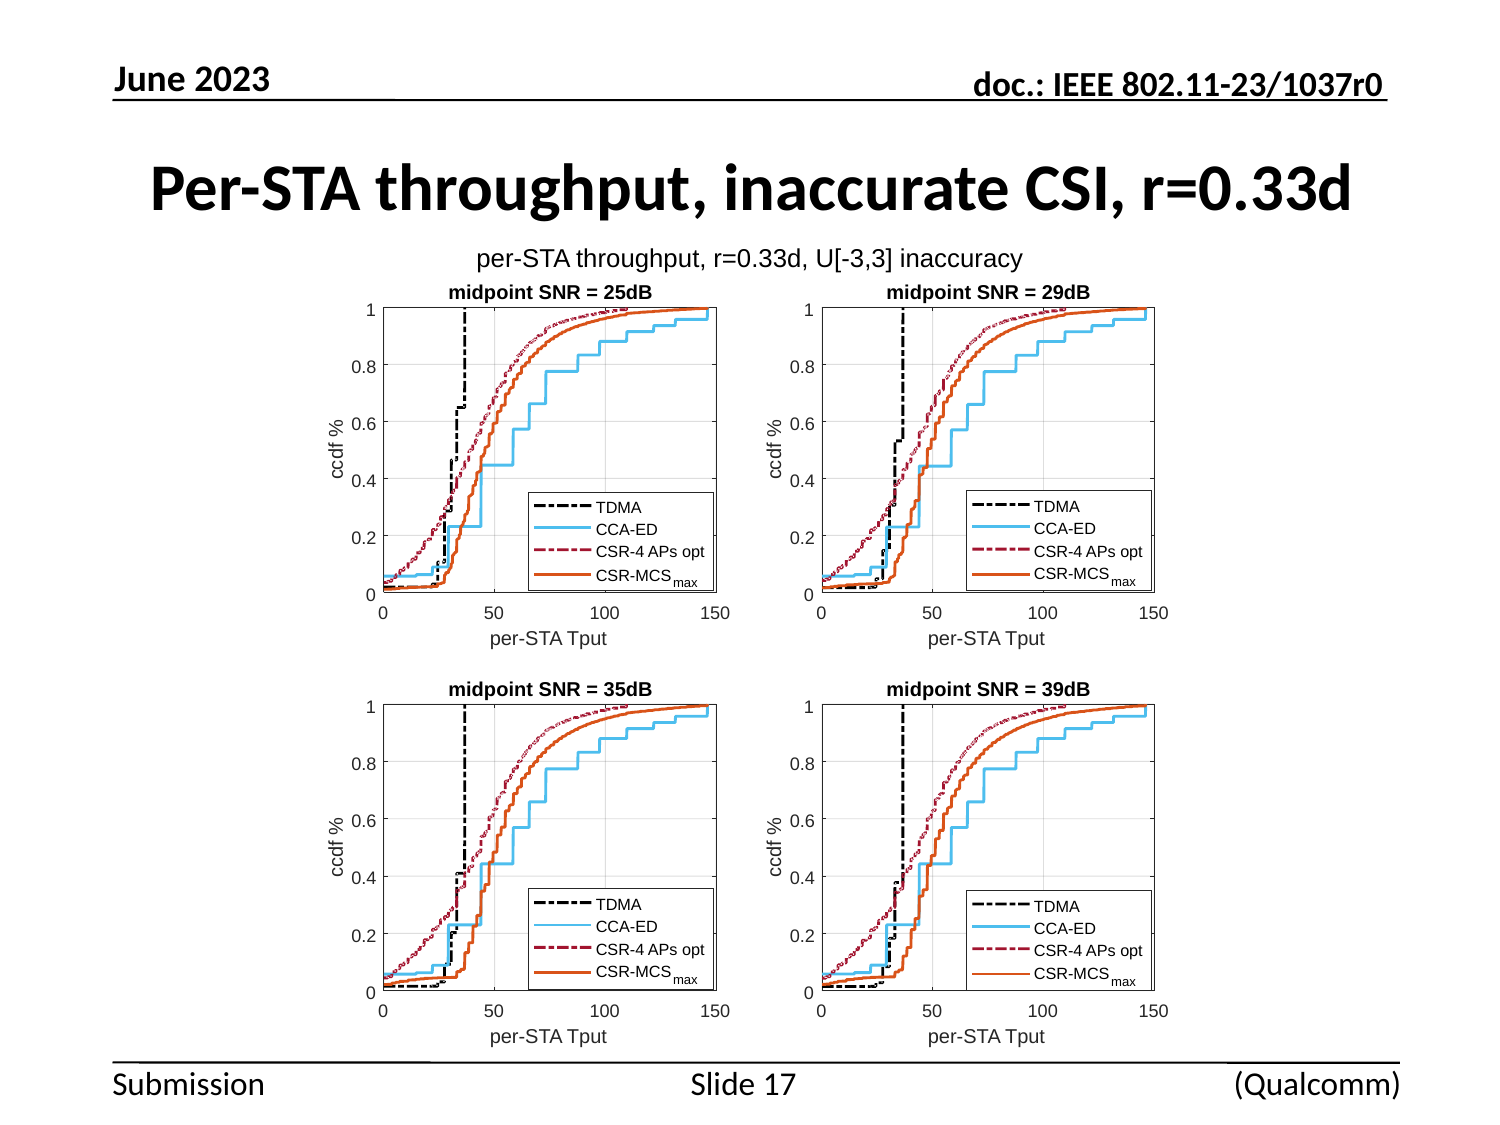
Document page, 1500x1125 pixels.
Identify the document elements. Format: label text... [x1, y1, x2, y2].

title Per-STA throughput, inaccurate CSI, r=0.33d [14, 96, 1491, 272]
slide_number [114, 54, 423, 100]
footer (Qualcomm) [878, 1061, 1402, 1101]
picture [254, 215, 1248, 1082]
slide_number Slide 17 [687, 1089, 800, 1123]
